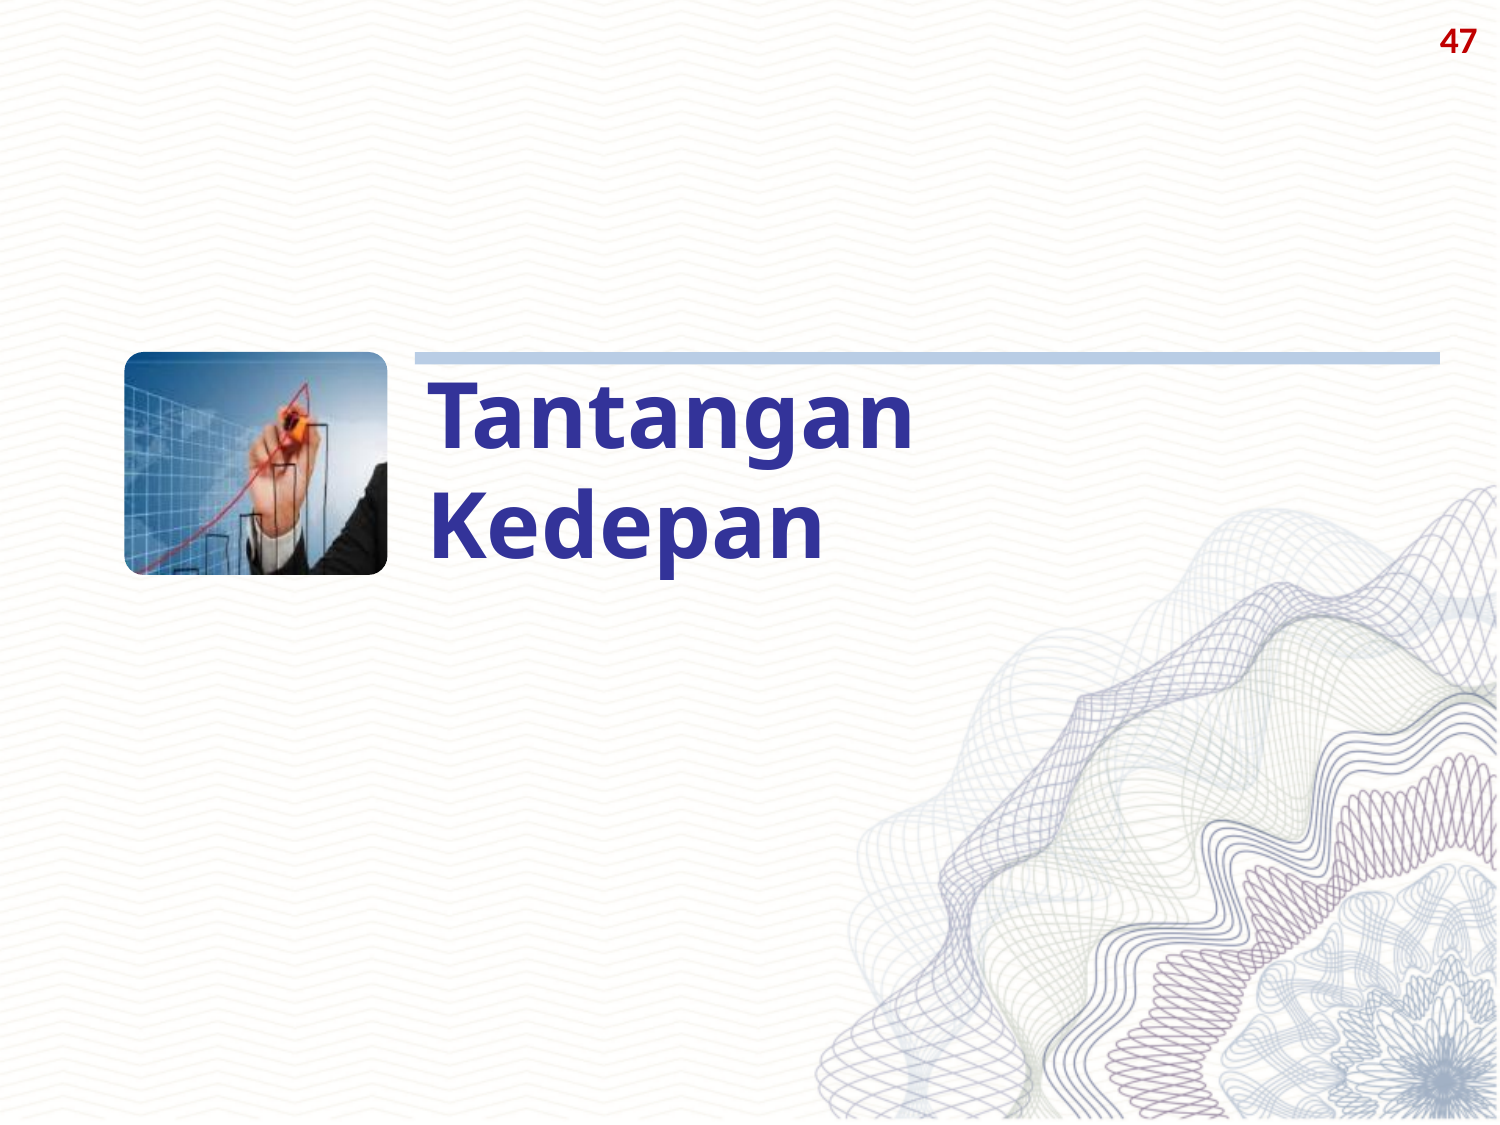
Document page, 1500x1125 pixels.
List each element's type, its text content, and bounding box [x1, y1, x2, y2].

text_box [413, 350, 1442, 367]
text_box Tantangan Kedepan [411, 349, 1338, 585]
picture [0, 0, 1500, 1125]
